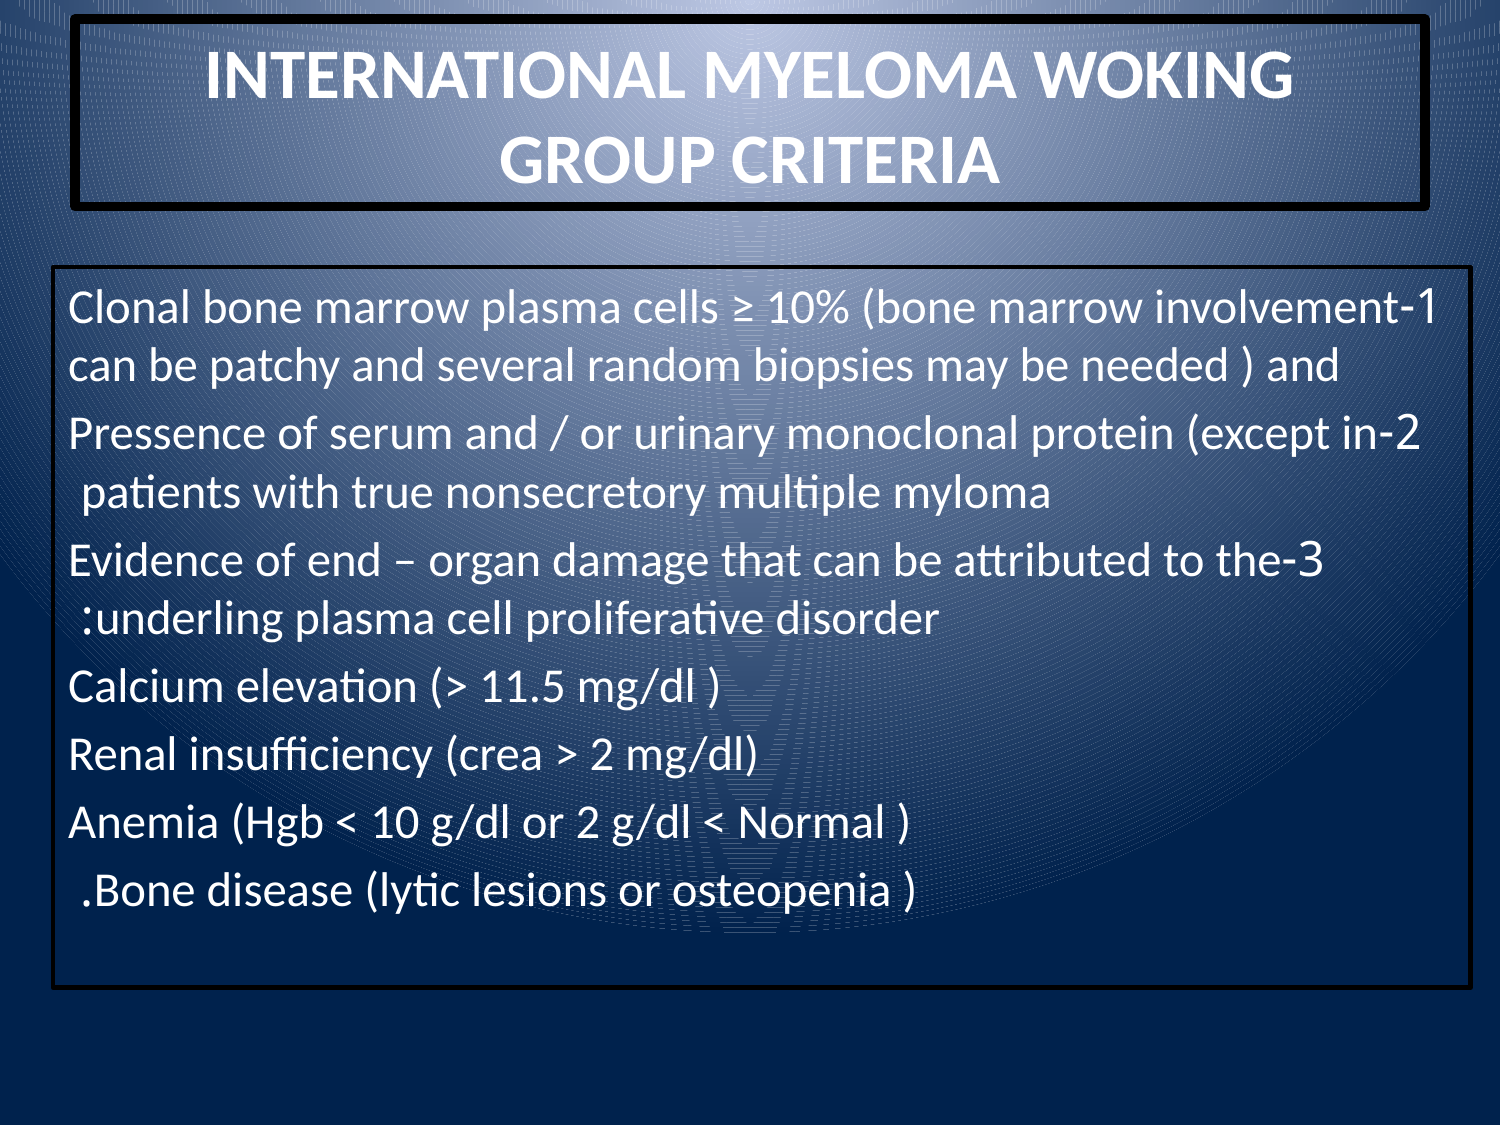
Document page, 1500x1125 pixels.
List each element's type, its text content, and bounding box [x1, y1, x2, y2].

list 1-Clonal bone marrow plasma cells ≥ 10% (bone marrow involvement can be patchy and several random biopsies may be needed ) and 2-Pressence of serum and / or urinary monoclonal protein (except in patients with true nonsecretory multiple myloma 3-Evidence of end – organ damage that can be attributed to the underling plasma cell proliferative disorder: Calcium elevation (> 11.5 mg/dl ) Renal insufficiency (crea > 2 mg/dl) Anemia (Hgb < 10 g/dl or 2 g/dl < Normal ) Bone disease (lytic lesions or osteopenia ). [53, 267, 1471, 988]
title INTERNATIONAL MYELOMA WOKING GROUP CRITERIA [75, 19, 1425, 207]
